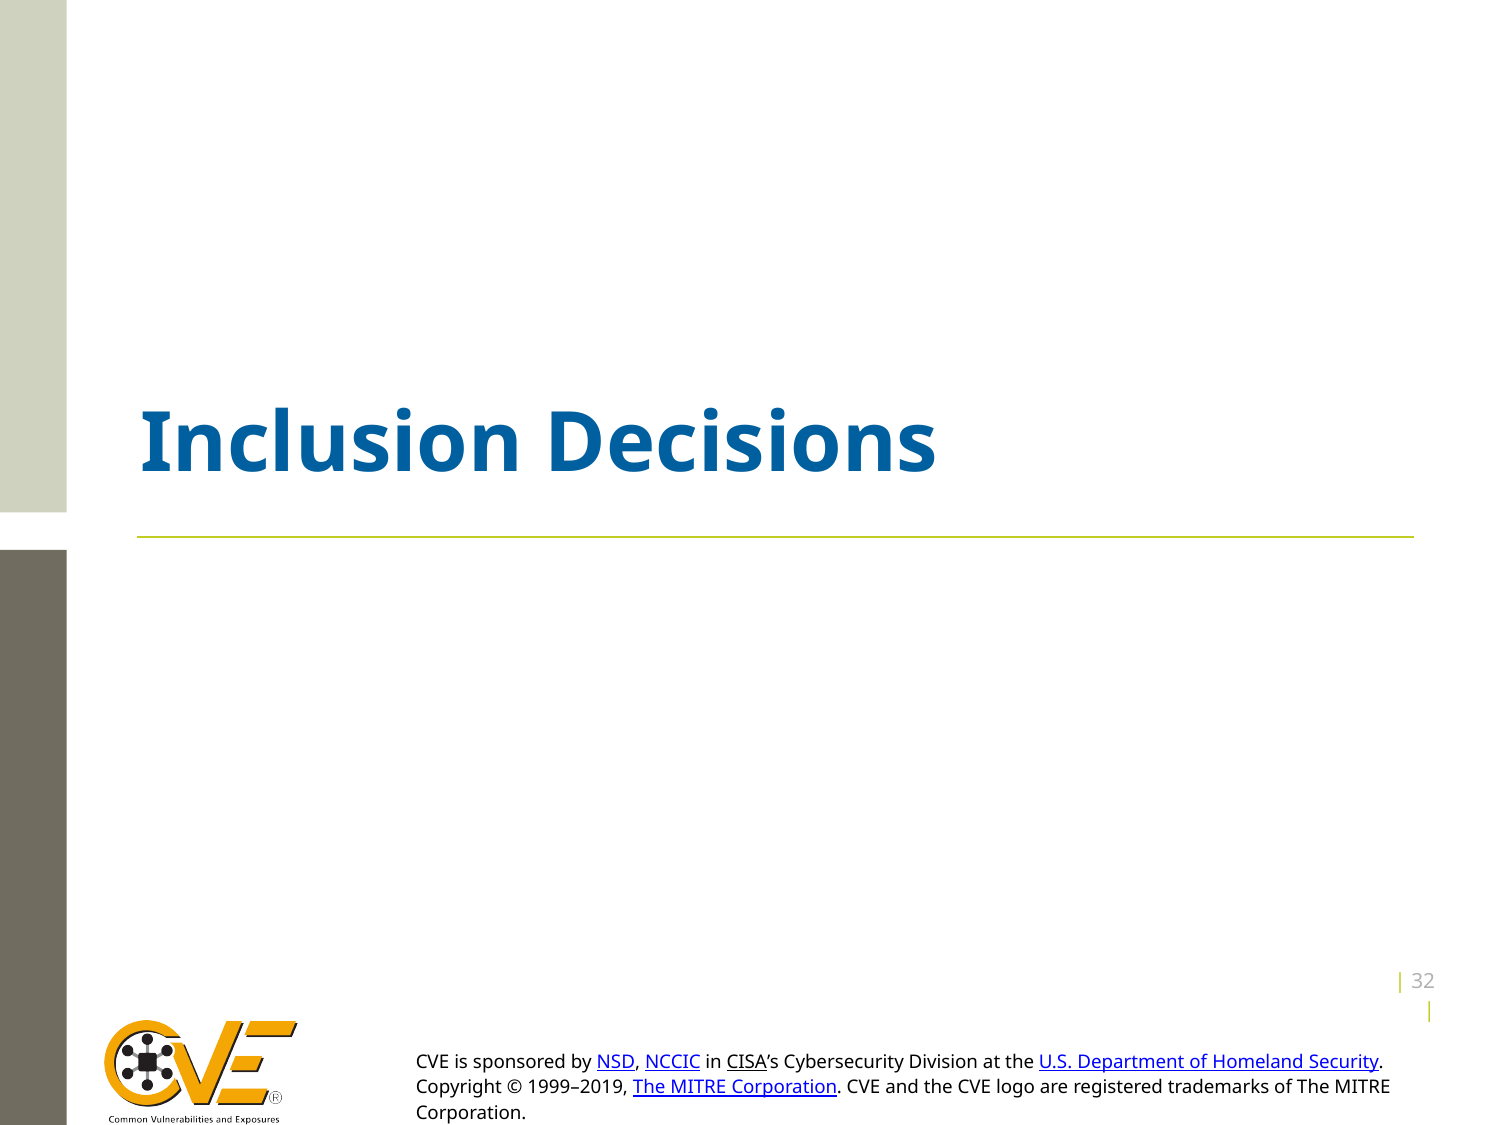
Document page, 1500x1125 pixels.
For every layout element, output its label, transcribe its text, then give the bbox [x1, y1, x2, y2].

picture [104, 1020, 298, 1125]
slide_number | 32 | [1368, 998, 1450, 1029]
title Inclusion Decisions [125, 170, 1314, 496]
